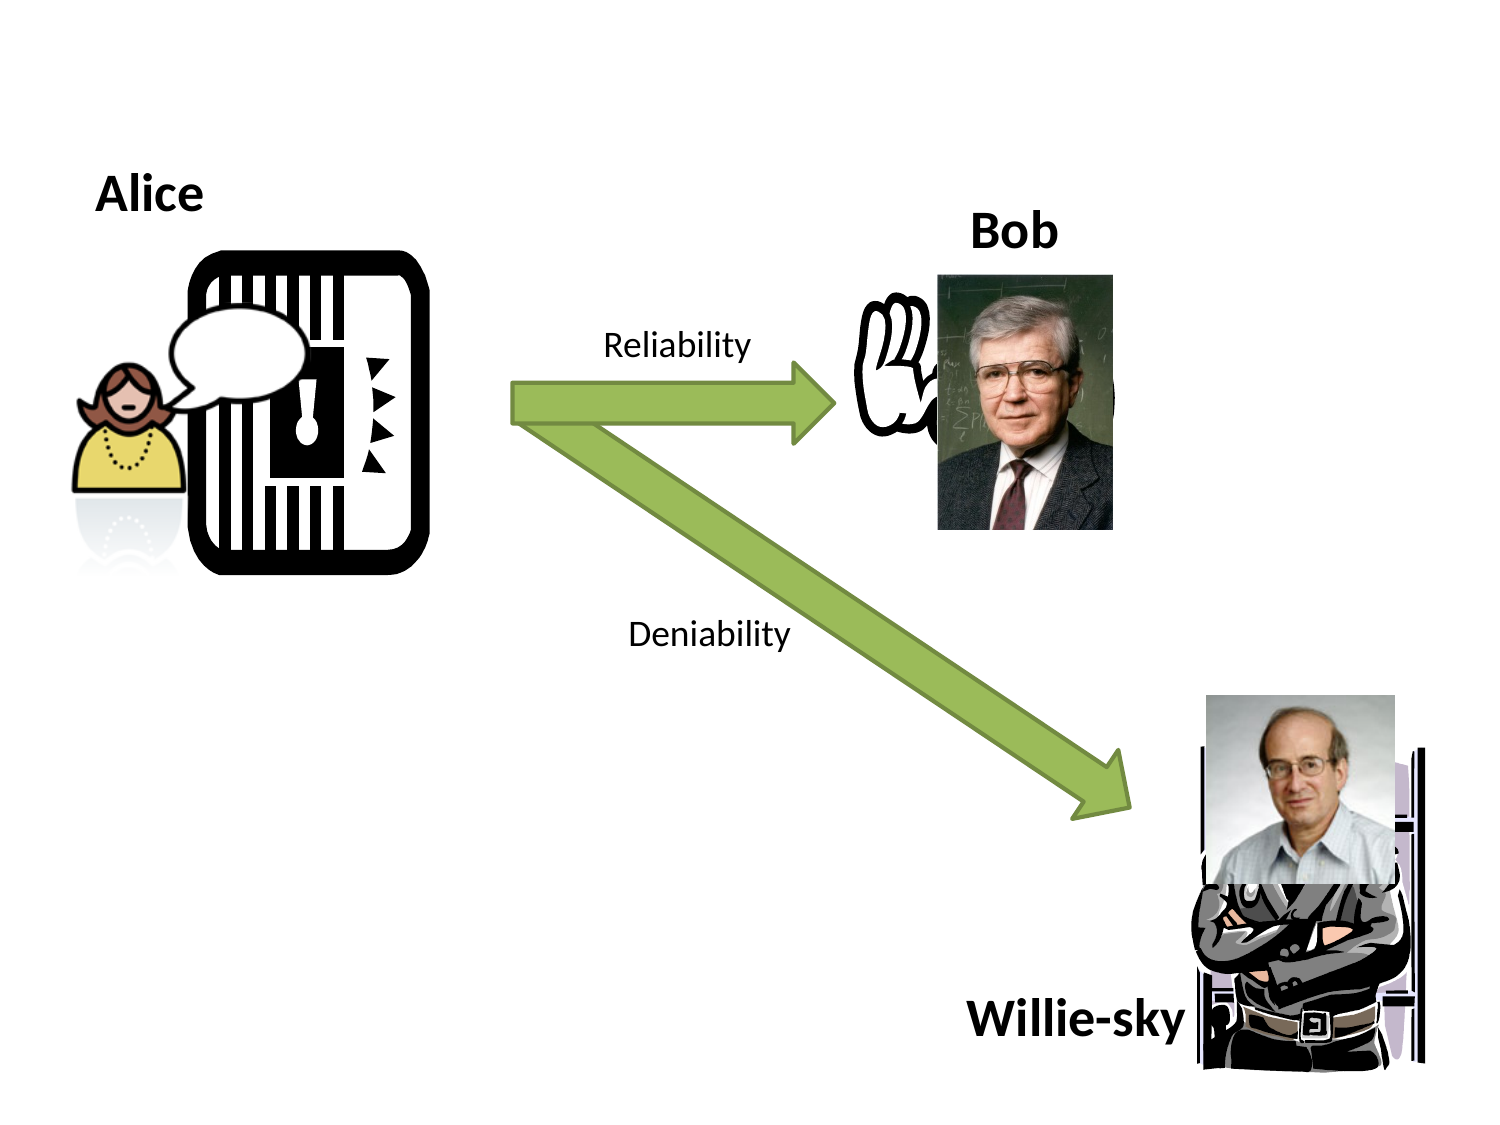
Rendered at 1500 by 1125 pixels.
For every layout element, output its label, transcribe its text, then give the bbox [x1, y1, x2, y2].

picture [1185, 695, 1426, 1078]
text_box Reliability [588, 312, 767, 373]
text_box [510, 360, 837, 446]
text_box Bob [955, 187, 1075, 268]
text_box Alice [80, 149, 220, 230]
text_box Deniability [613, 601, 807, 662]
text_box Willie-sky [952, 974, 1180, 1055]
text_box [518, 426, 1132, 821]
picture [37, 249, 430, 588]
picture [849, 274, 1118, 530]
